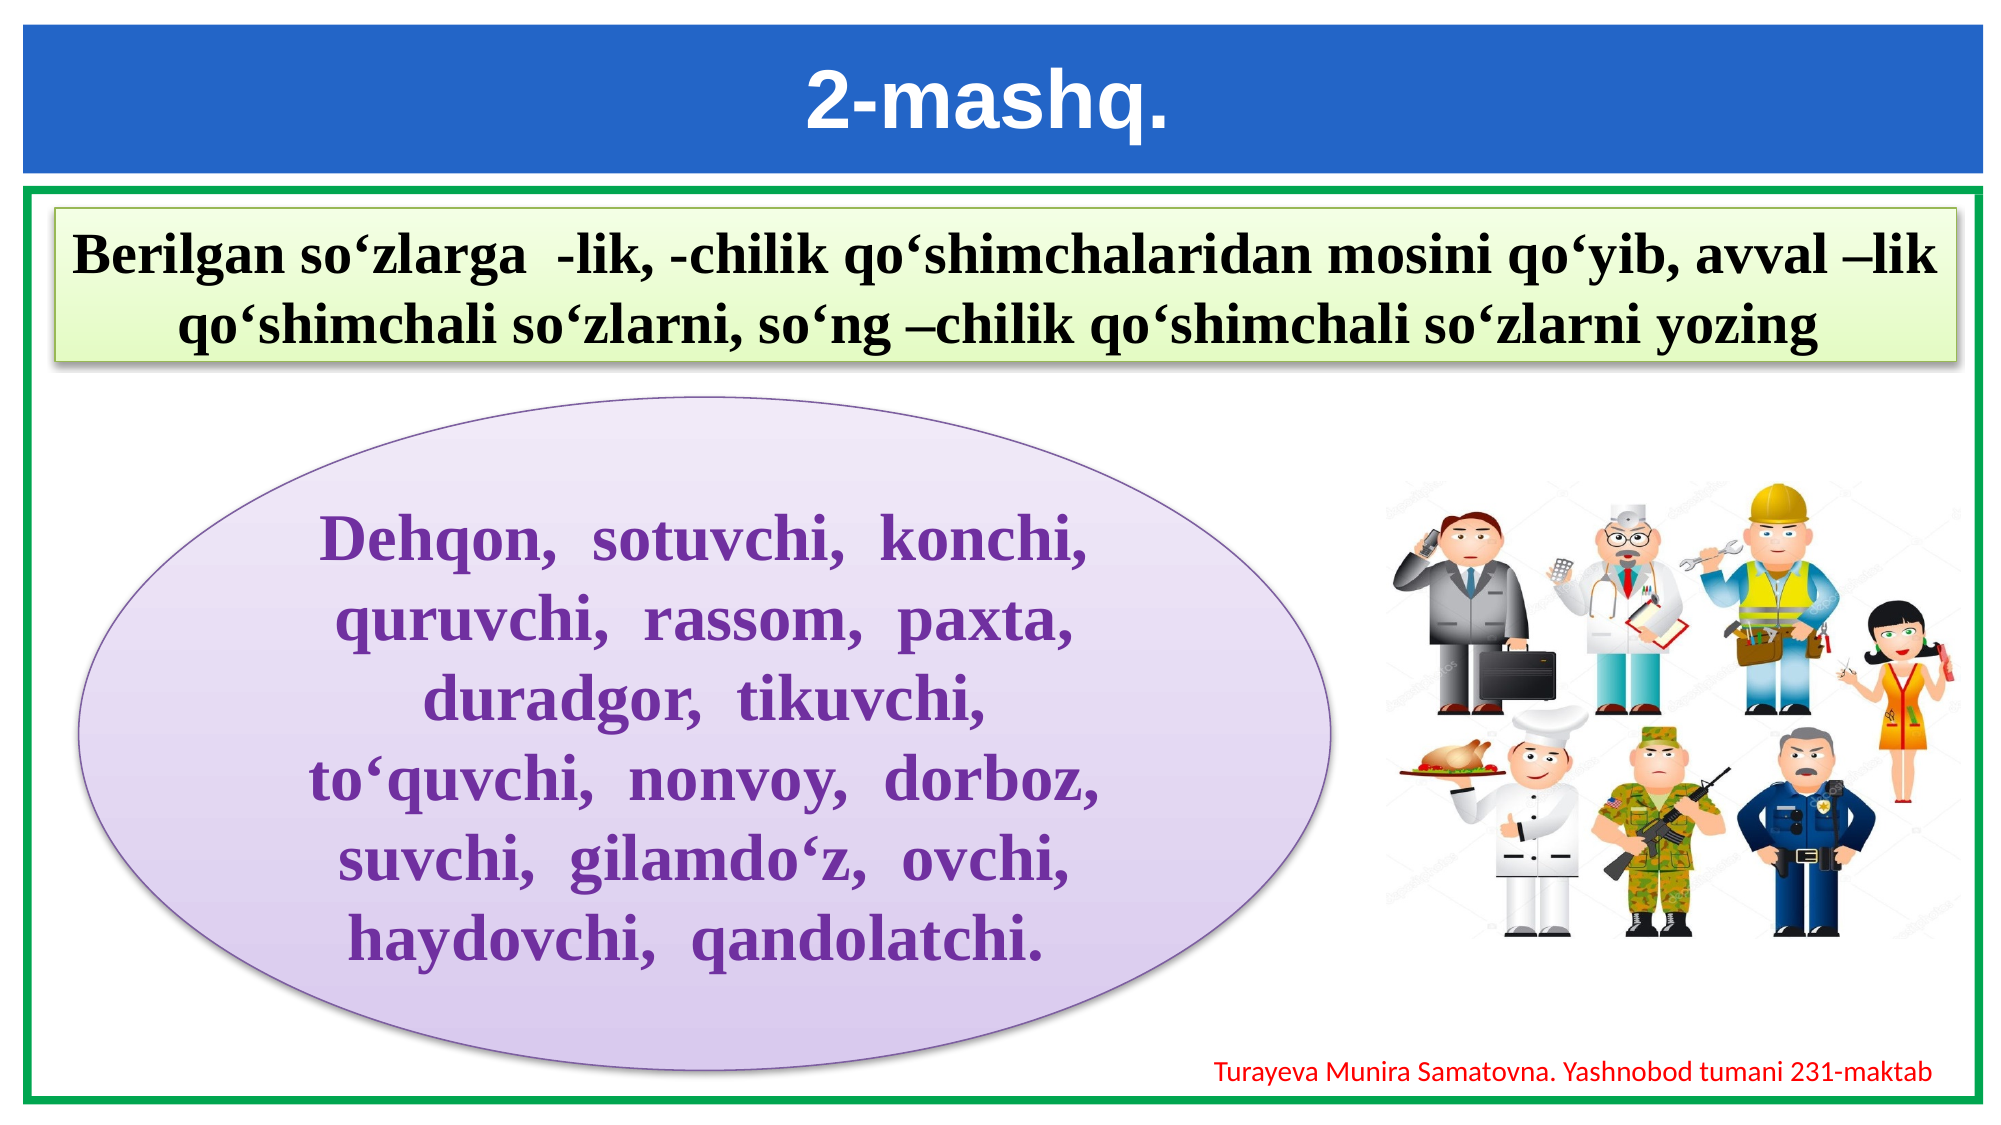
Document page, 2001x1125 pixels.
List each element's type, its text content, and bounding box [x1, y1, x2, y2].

text_box Berilgan so‘zlarga -lik, -chilik qo‘shimchalaridan mosini qo‘yib, avval –lik qo‘shimchali so‘zlarni, so‘ng –chilik qo‘shimchali so‘zlarni yozing [54, 207, 1957, 362]
picture [1386, 481, 1961, 940]
text_box Dehqon, sotuvchi, konchi, quruvchi, rassom, paxta, duradgor, tikuvchi, to‘quvchi, nonvoy, dorboz, suvchi, gilamdo‘z, ovchi, haydovchi, qandolatchi. [77, 396, 1332, 1072]
footer Turayeva Munira Samatovna. Yashnobod tumani 231-maktab [1165, 1052, 1982, 1089]
title 2-mashq. [248, 43, 1752, 148]
